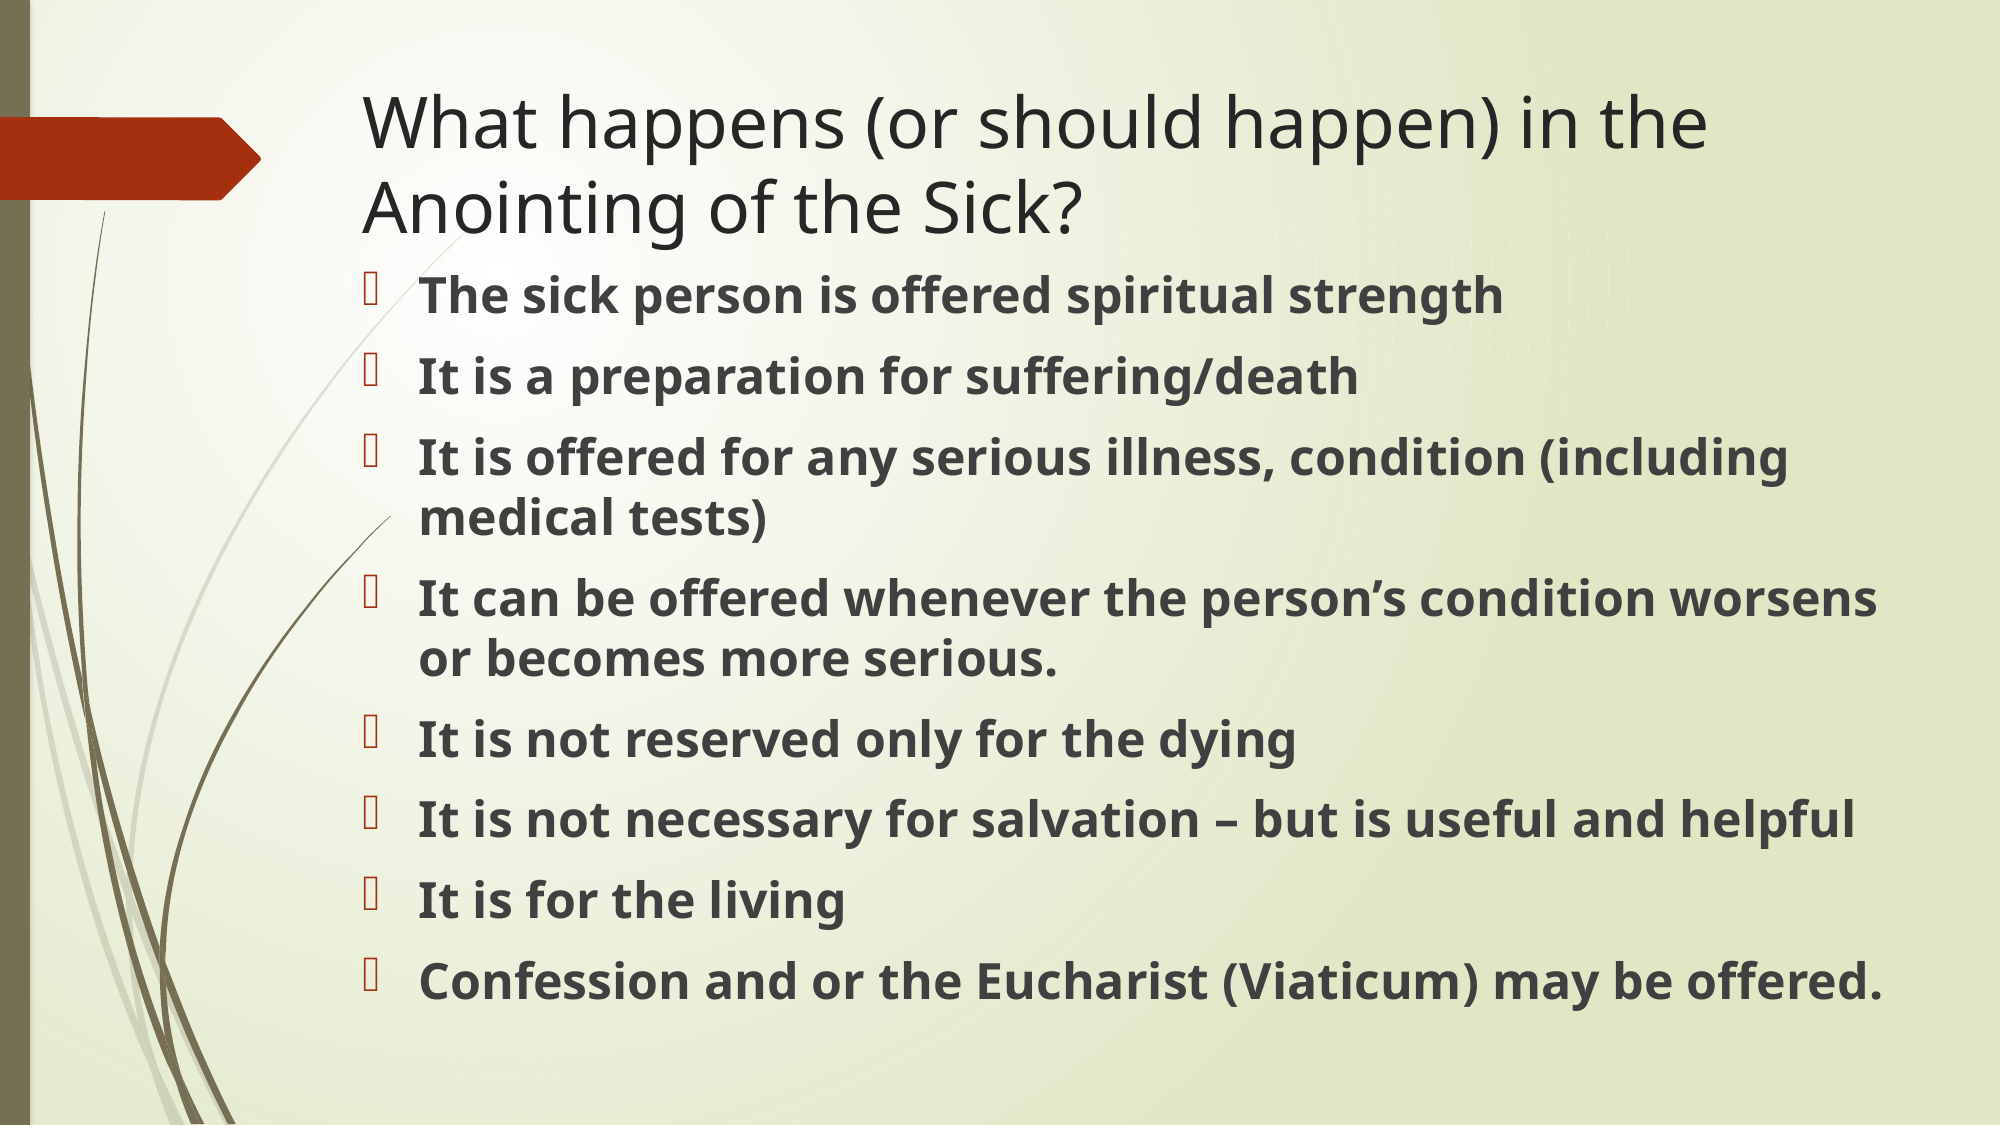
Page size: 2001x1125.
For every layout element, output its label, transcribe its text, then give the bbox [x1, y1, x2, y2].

list The sick person is offered spiritual strength It is a preparation for suffering/death It is offered for any serious illness, condition (including medical tests) It can be offered whenever the person’s condition worsens or becomes more serious. It is not reserved only for the dying It is not necessary for salvation – but is useful and helpful It is for the living Confession and or the Eucharist (Viaticum) may be offered. [347, 256, 1958, 1040]
title What happens (or should happen) in the Anointing of the Sick? [347, 69, 1888, 256]
